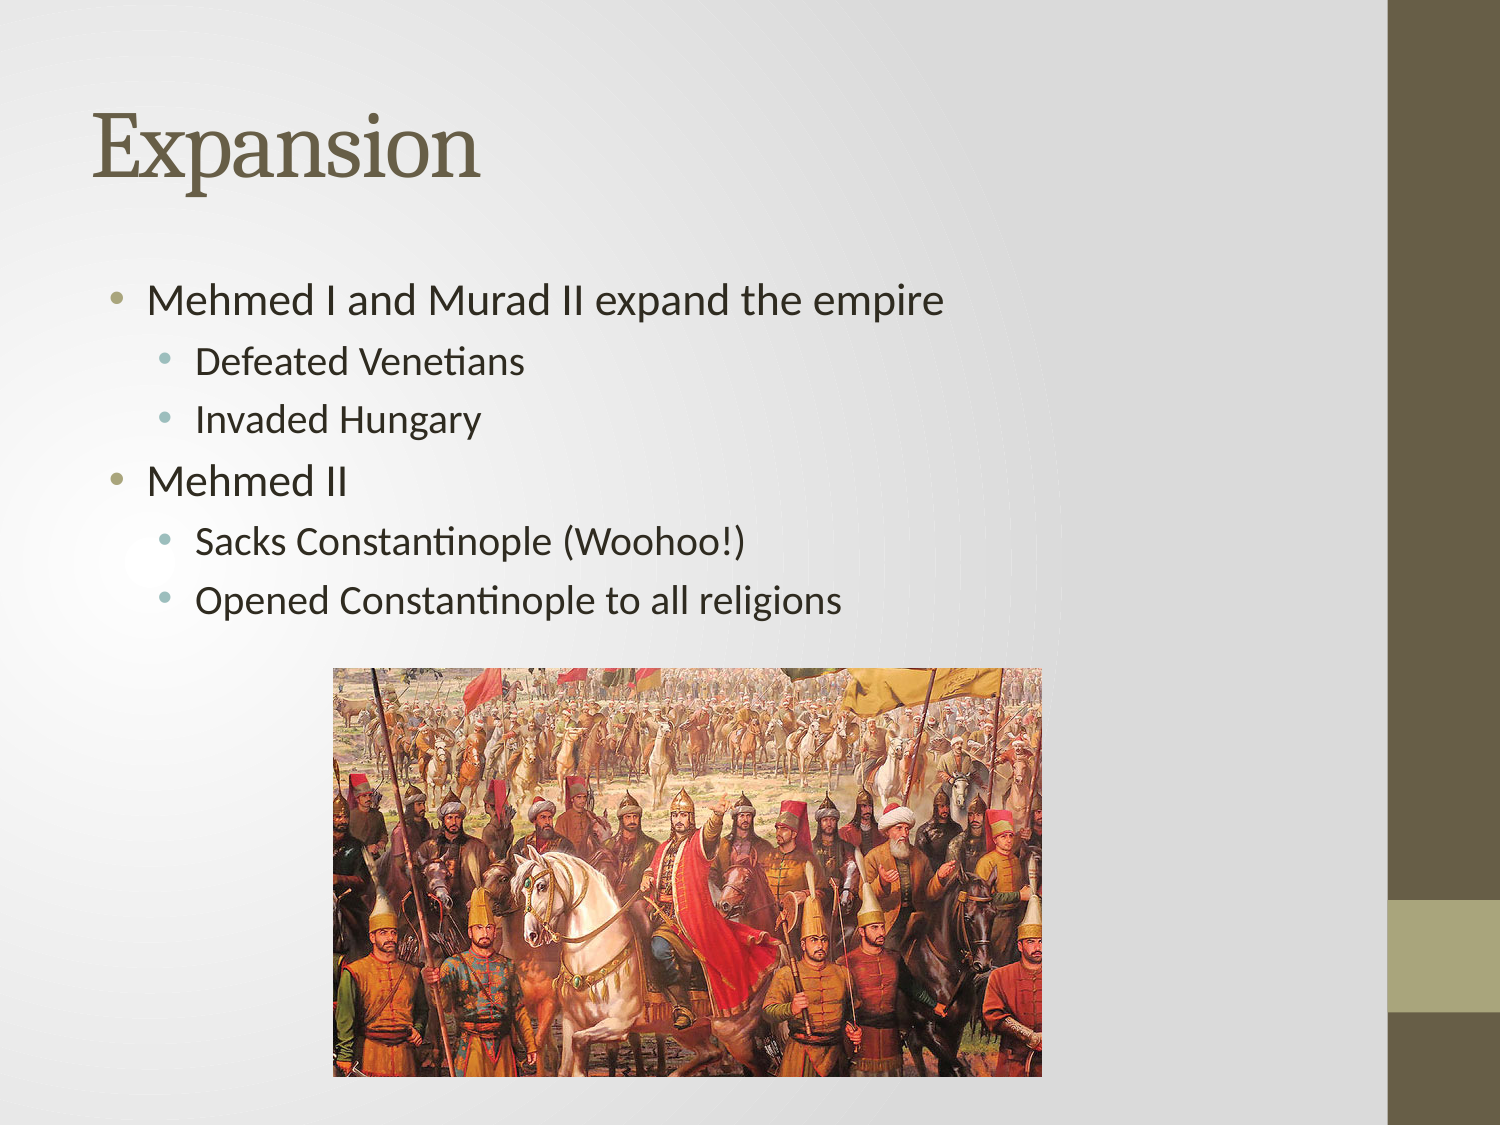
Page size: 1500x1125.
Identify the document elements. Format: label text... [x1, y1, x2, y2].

list Mehmed I and Murad II expand the empire Defeated Venetians Invaded Hungary Mehmed II Sacks Constantinople (Woohoo!) Opened Constantinople to all religions [75, 262, 1325, 1050]
picture [333, 667, 1043, 1078]
title Expansion [75, 45, 1325, 233]
